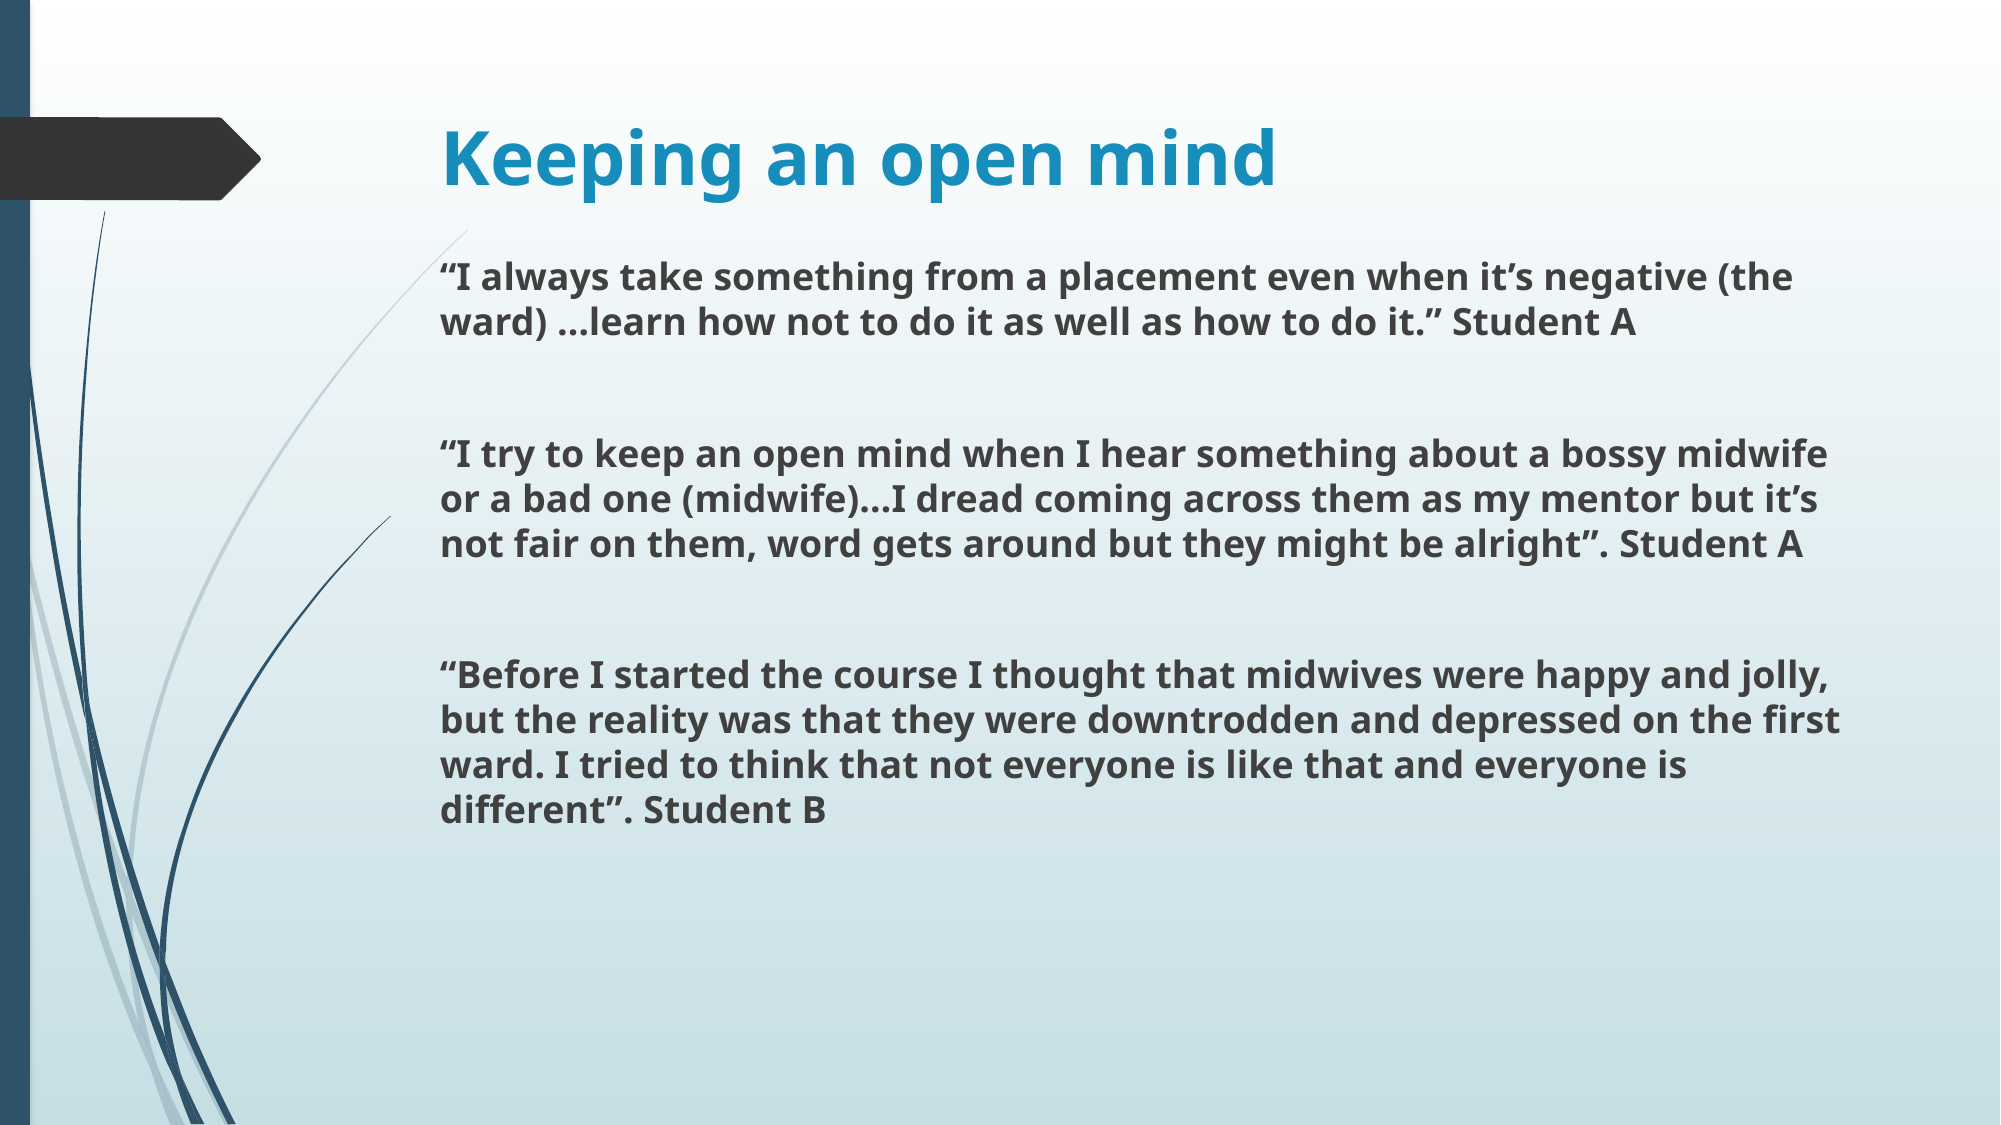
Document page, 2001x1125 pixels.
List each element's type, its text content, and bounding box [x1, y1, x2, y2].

title Keeping an open mind [425, 102, 1888, 245]
list “I always take something from a placement even when it’s negative (the ward) …learn how not to do it as well as how to do it.” Student A “I try to keep an open mind when I hear something about a bossy midwife or a bad one (midwife)…I dread coming across them as my mentor but it’s not fair on them, word gets around but they might be alright”. Student A “Before I started the course I thought that midwives were happy and jolly, but the reality was that they were downtrodden and depressed on the first ward. I tried to think that not everyone is like that and everyone is different”. Student B [424, 245, 1888, 970]
